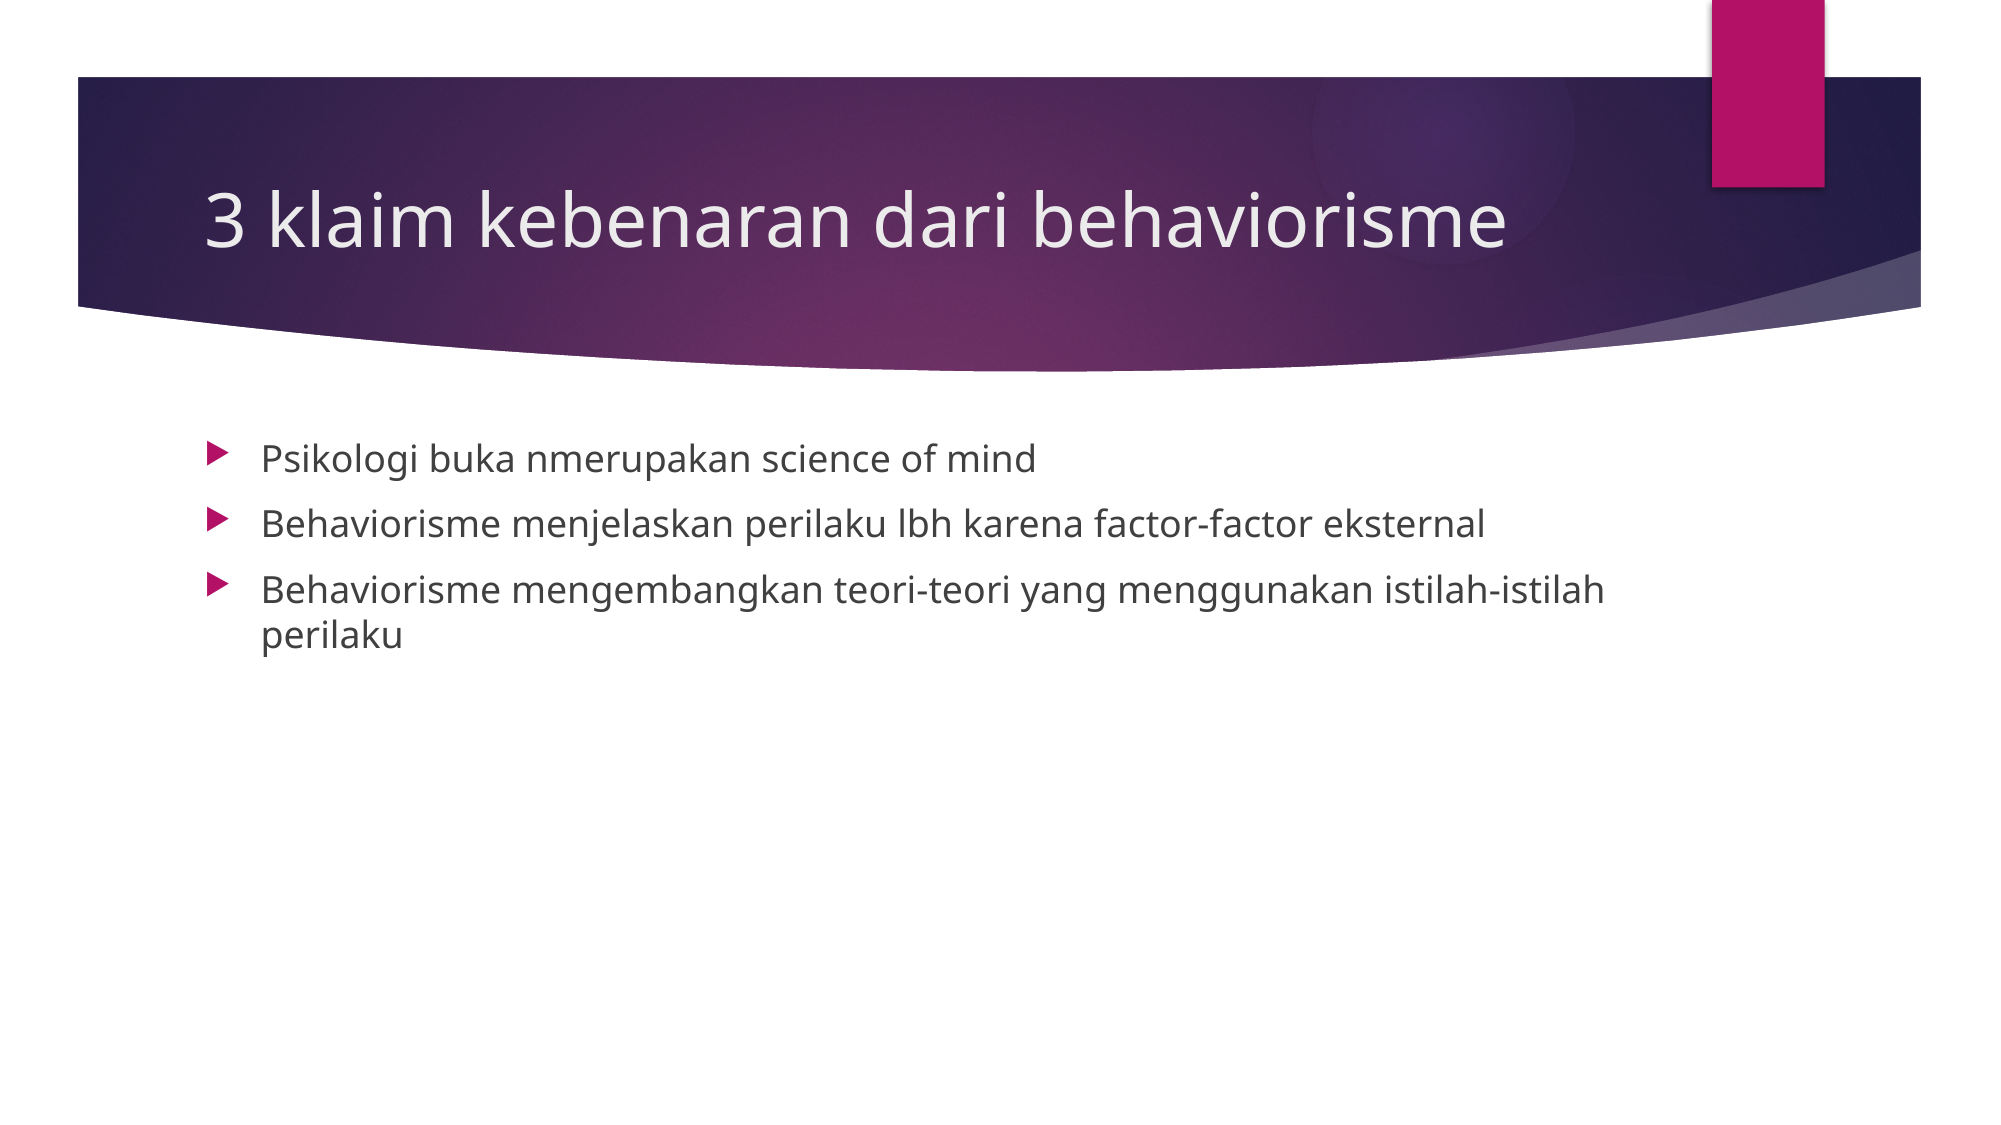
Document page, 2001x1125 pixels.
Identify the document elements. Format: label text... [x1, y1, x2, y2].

title 3 klaim kebenaran dari behaviorisme [189, 159, 1627, 276]
list Psikologi buka nmerupakan science of mind Behaviorisme menjelaskan perilaku lbh karena factor-factor eksternal Behaviorisme mengembangkan teori-teori yang menggunakan istilah-istilah perilaku [189, 427, 1638, 988]
